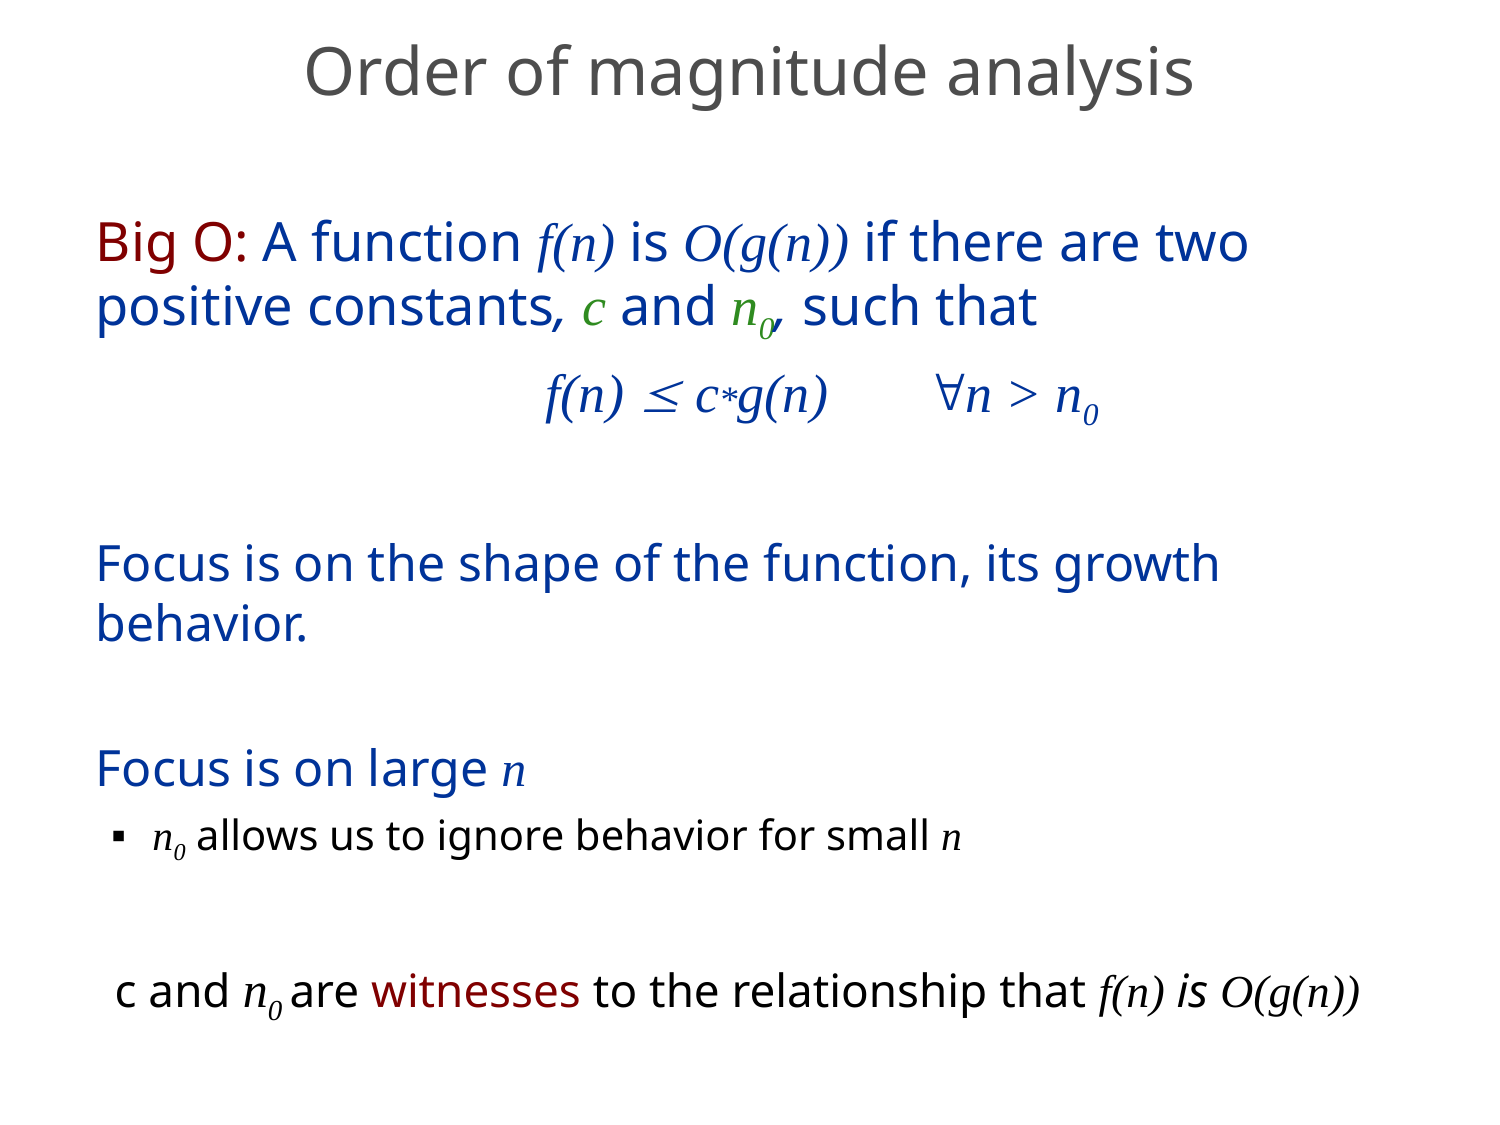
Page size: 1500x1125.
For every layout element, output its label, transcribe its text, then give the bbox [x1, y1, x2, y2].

title Order of magnitude analysis [0, 40, 1500, 116]
list Big O: A function f(n) is O(g(n)) if there are two positive constants, c and n0, such that f(n)  c*g(n) n > n0 Focus is on the shape of the function, its growth behavior. Focus is on large n n0 allows us to ignore behavior for small n c and n0 are witnesses to the relationship that f(n) is O(g(n)) [80, 198, 1456, 1050]
